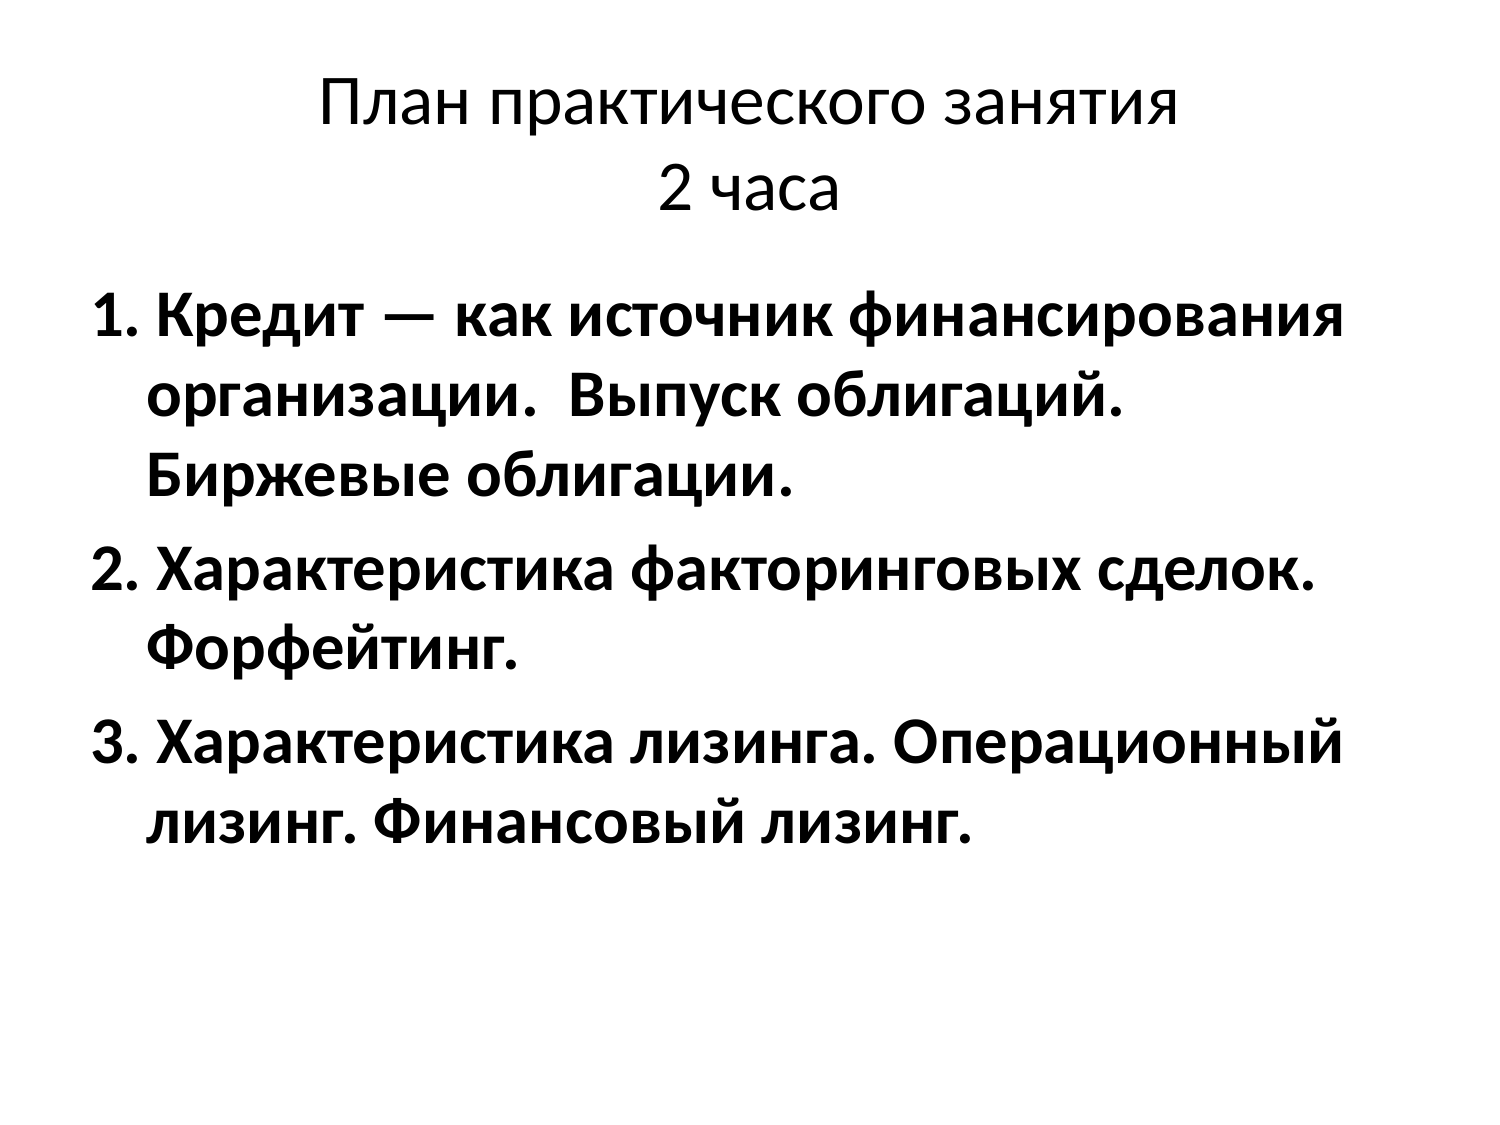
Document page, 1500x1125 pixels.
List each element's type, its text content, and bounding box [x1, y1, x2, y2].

list 1. Кредит — как источник финансирования организации. Выпуск облигаций. Биржевые облигации. 2. Характеристика факторинговых сделок. Форфейтинг. 3. Характеристика лизинга. Операционный лизинг. Финансовый лизинг. [74, 262, 1426, 1006]
title План практического занятия 2 часа [74, 44, 1426, 233]
